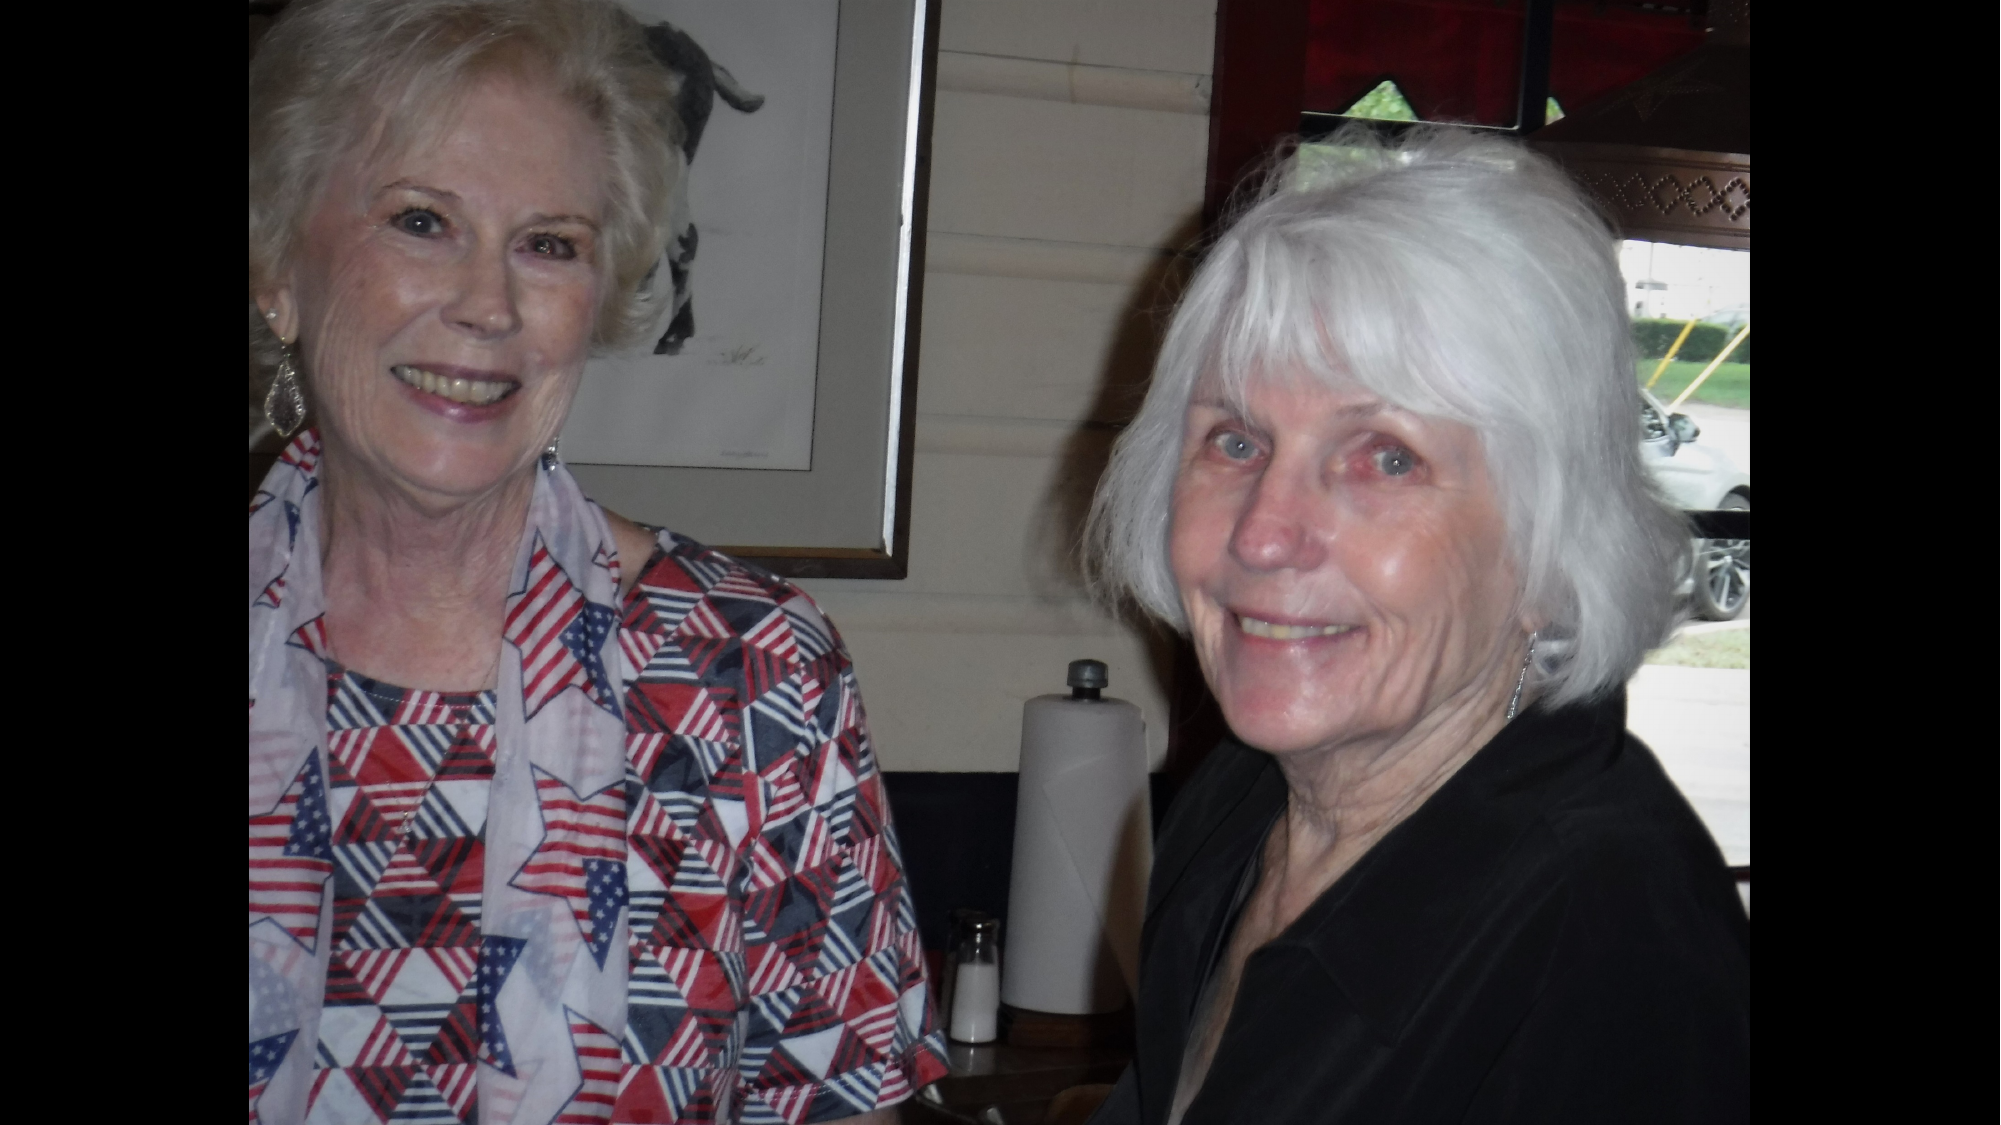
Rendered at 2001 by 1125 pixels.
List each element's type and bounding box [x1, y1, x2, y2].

picture [249, 0, 1750, 1125]
